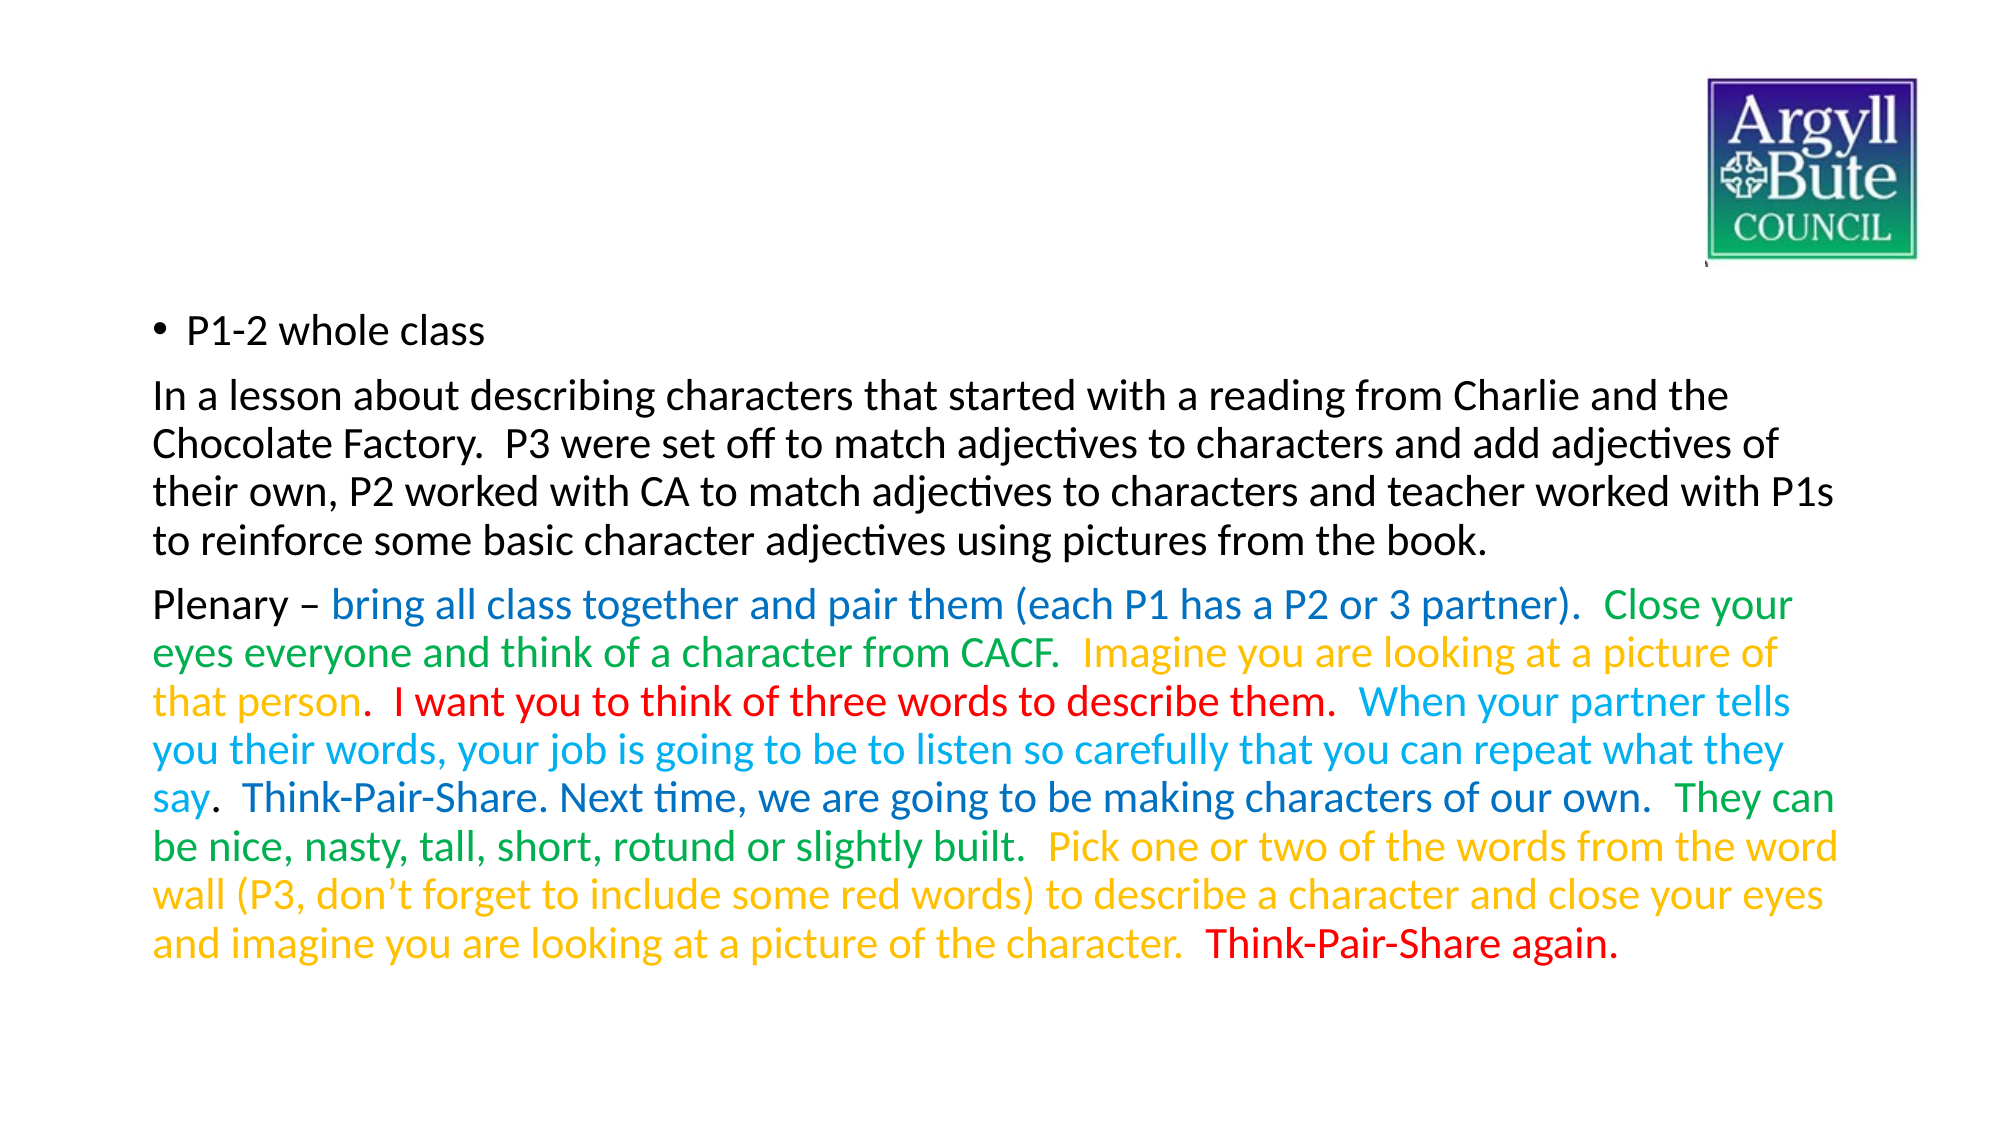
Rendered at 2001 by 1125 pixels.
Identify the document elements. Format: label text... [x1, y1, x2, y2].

picture [1705, 71, 1922, 267]
list P1-2 whole class In a lesson about describing characters that started with a reading from Charlie and the Chocolate Factory. P3 were set off to match adjectives to characters and add adjectives of their own, P2 worked with CA to match adjectives to characters and teacher worked with P1s to reinforce some basic character adjectives using pictures from the book. Plenary – bring all class together and pair them (each P1 has a P2 or 3 partner). Close your eyes everyone and think of a character from CACF. Imagine you are looking at a picture of that person. I want you to think of three words to describe them. When your partner tells you their words, your job is going to be to listen so carefully that you can repeat what they say. Think-Pair-Share. Next time, we are going to be making characters of our own. They can be nice, nasty, tall, short, rotund or slightly built. Pick one or two of the words from the word wall (P3, don’t forget to include some red words) to describe a character and close your eyes and imagine you are looking at a picture of the character. Think-Pair-Share again. [137, 299, 1863, 1014]
